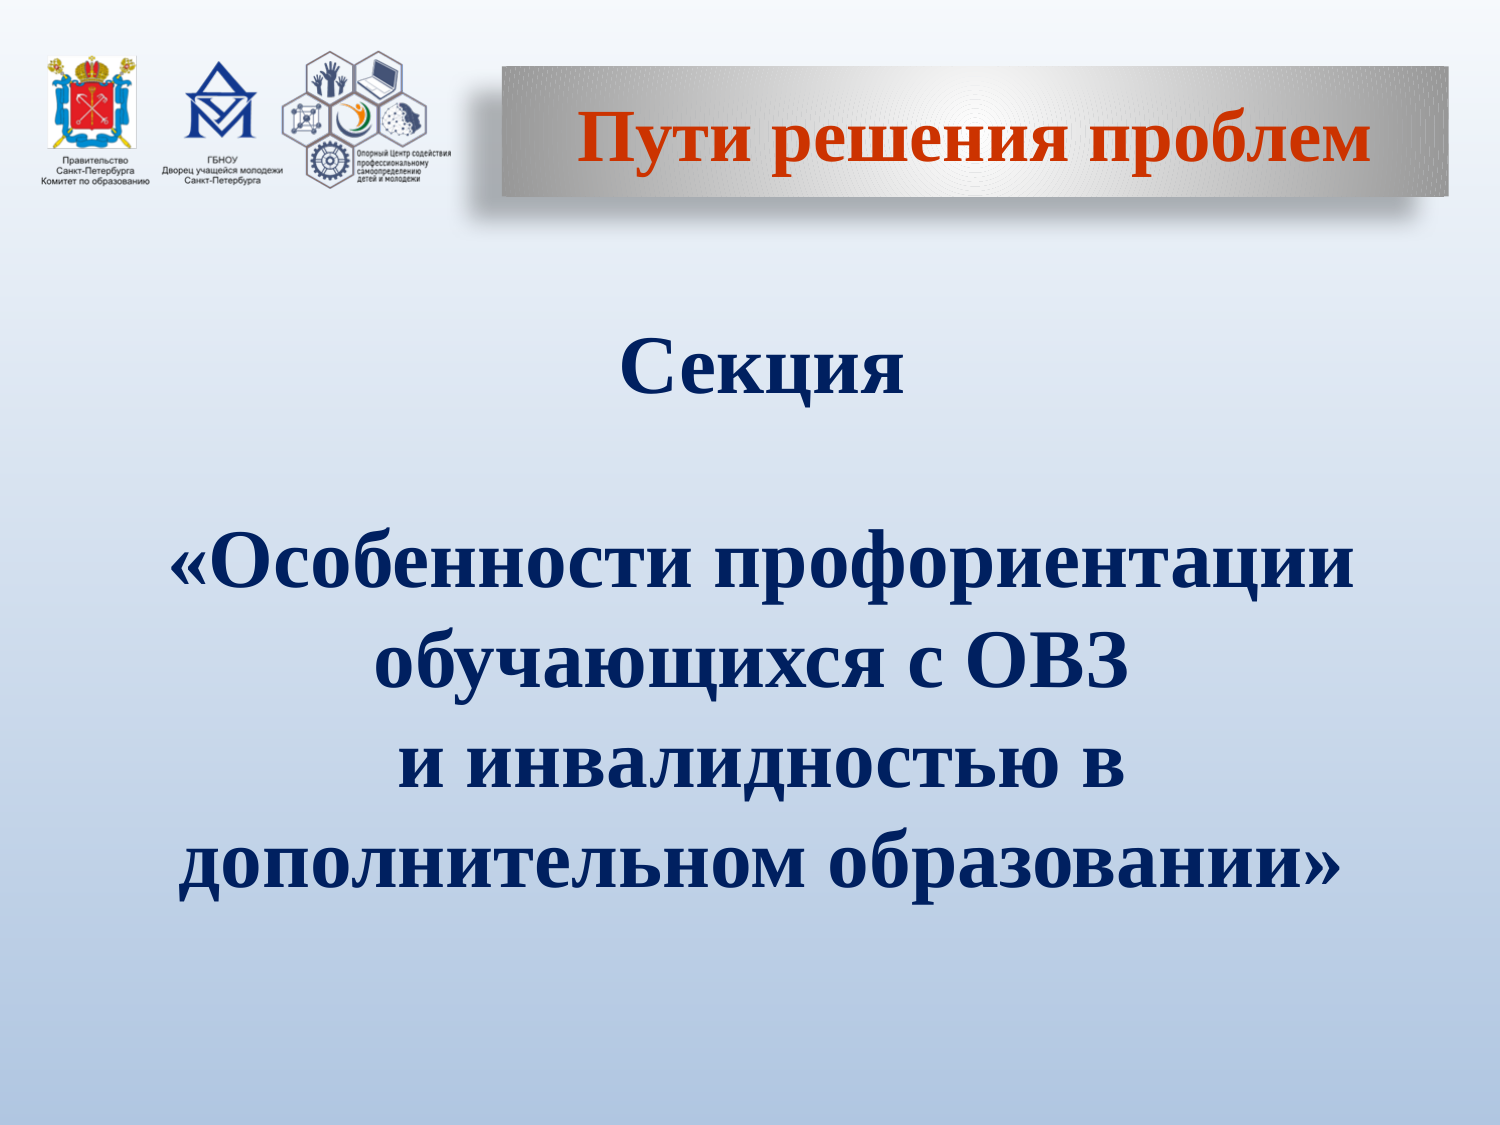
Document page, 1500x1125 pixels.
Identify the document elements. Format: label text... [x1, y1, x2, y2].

picture [40, 49, 452, 191]
list Секция «Особенности профориентации обучающихся с ОВЗ и инвалидностью в дополнительном образовании» [64, 302, 1459, 1000]
title Пути решения проблем [501, 66, 1449, 197]
